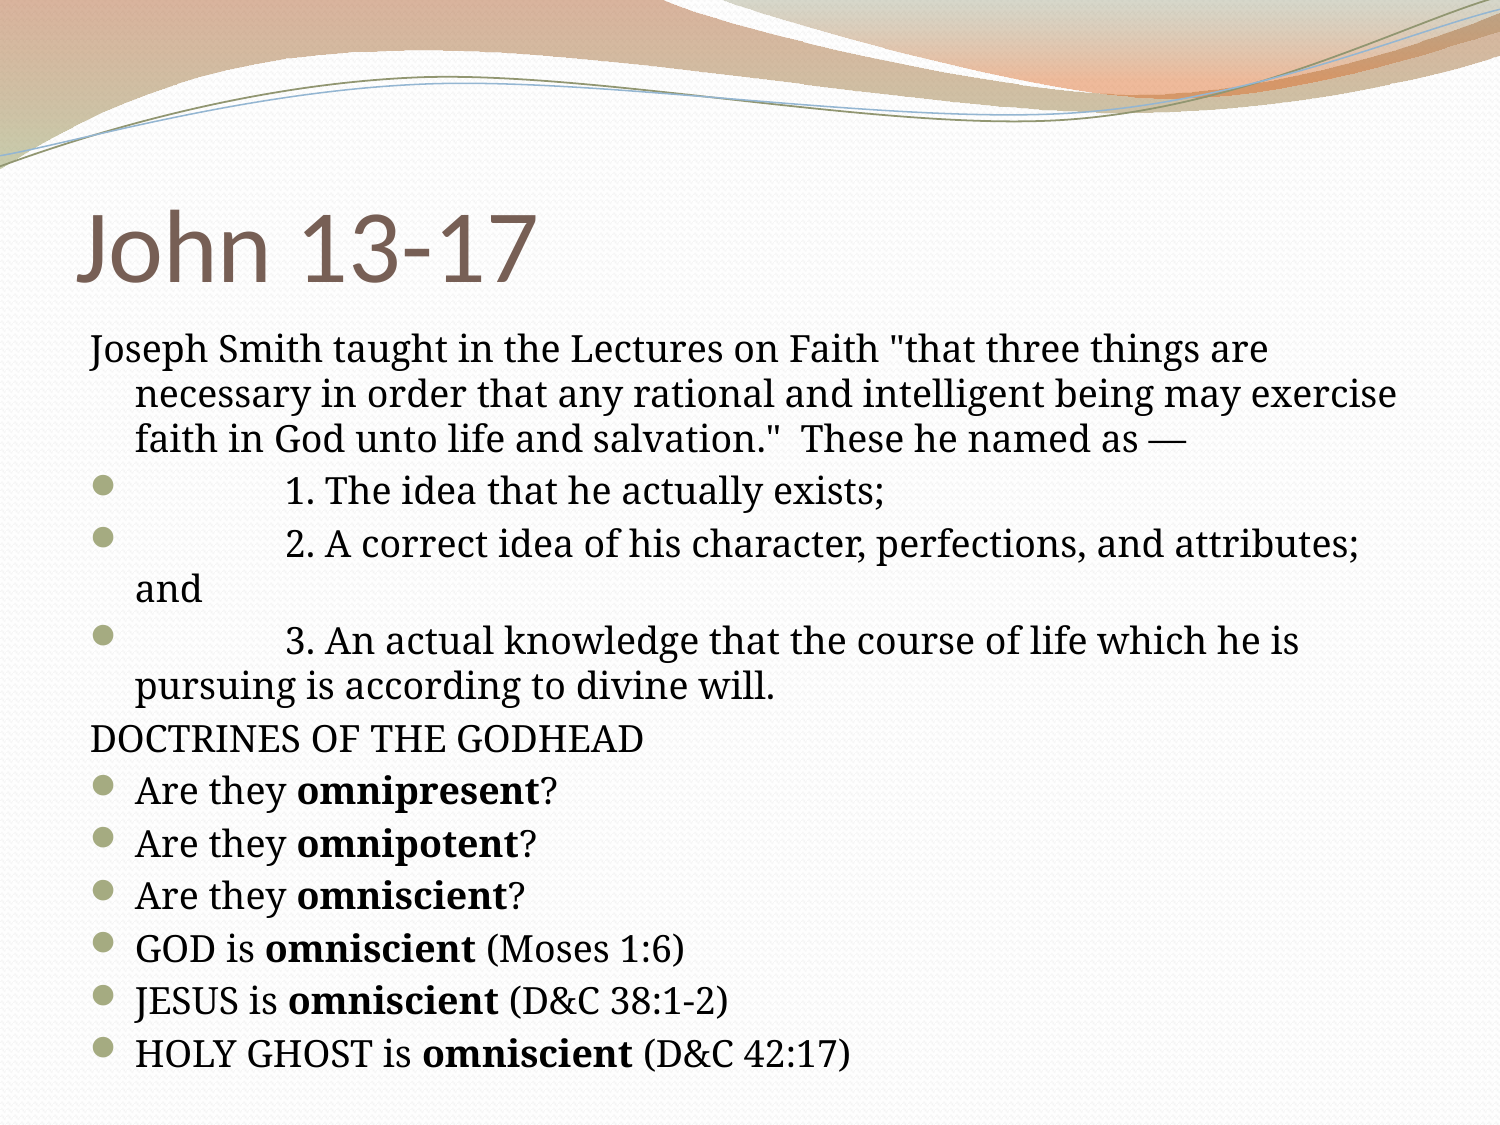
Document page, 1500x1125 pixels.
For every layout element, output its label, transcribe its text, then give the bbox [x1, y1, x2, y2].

title John 13-17 [75, 115, 1425, 303]
list Joseph Smith taught in the Lectures on Faith "that three things are necessary in order that any rational and intelligent being may exercise faith in God unto life and salvation." These he named as — 1. The idea that he actually exists; 2. A correct idea of his character, perfections, and attributes; and 3. An actual knowledge that the course of life which he is pursuing is according to divine will. DOCTRINES OF THE GODHEAD Are they omnipresent? Are they omnipotent? Are they omniscient? GOD is omniscient (Moses 1:6) JESUS is omniscient (D&C 38:1-2) HOLY GHOST is omniscient (D&C 42:17) [75, 317, 1425, 1038]
